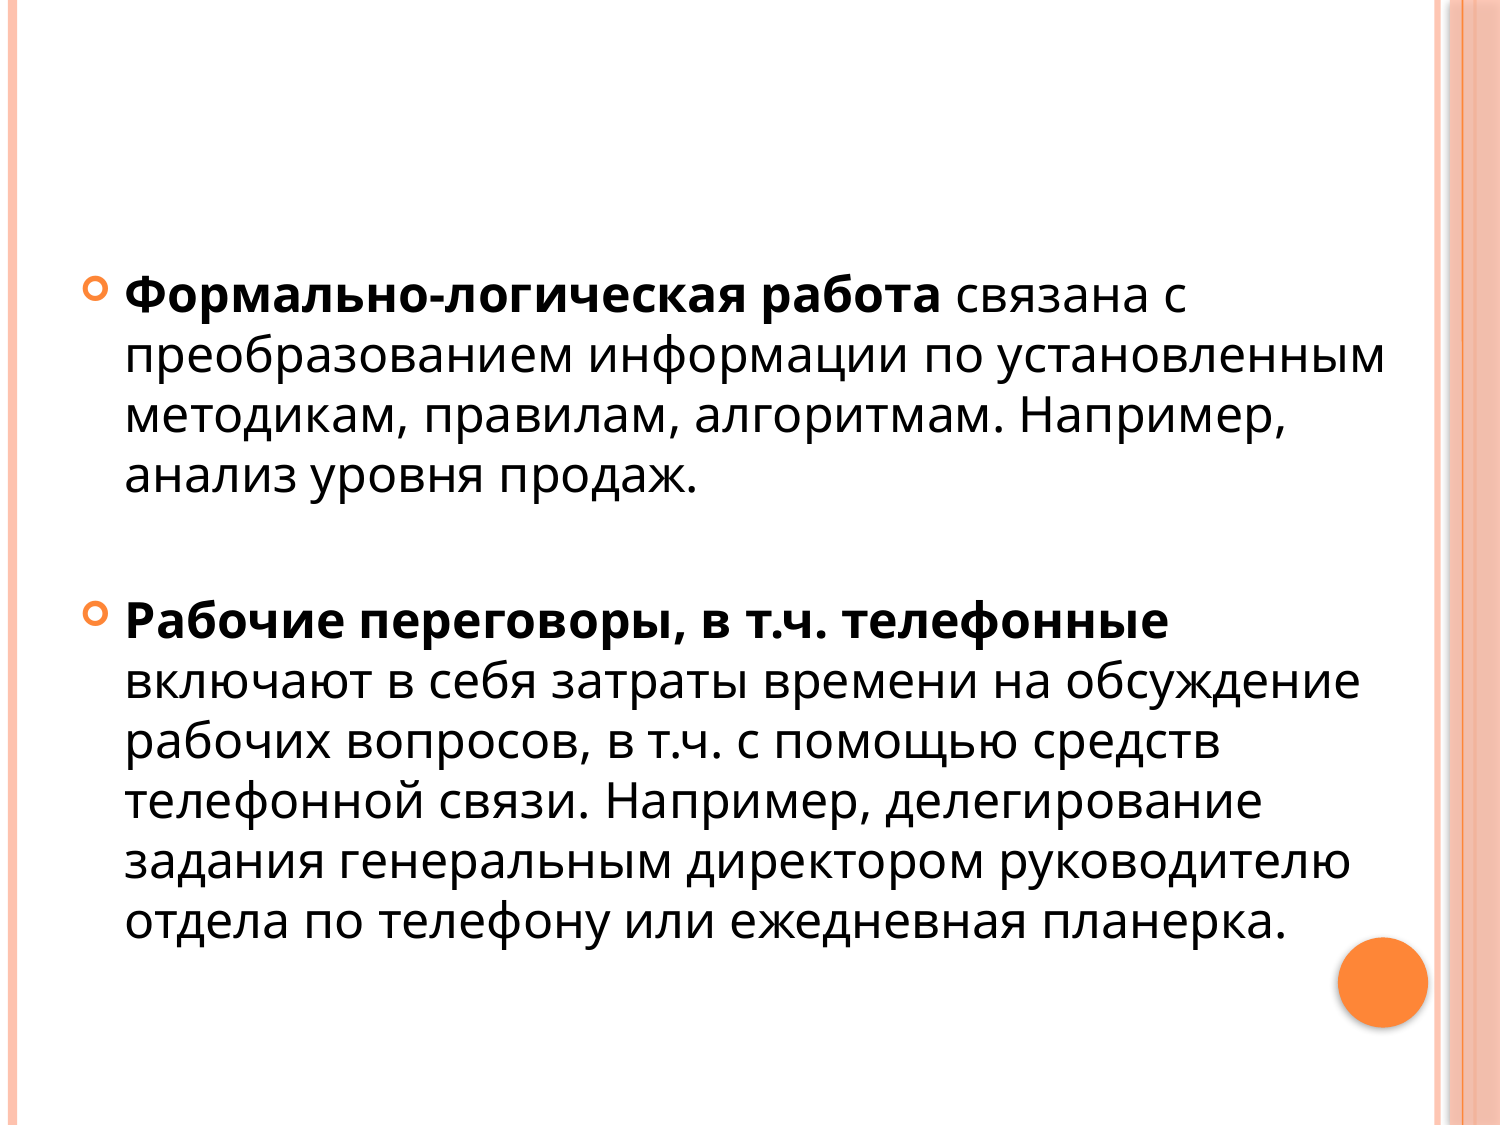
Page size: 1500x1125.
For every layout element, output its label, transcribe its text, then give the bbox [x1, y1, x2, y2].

list Формально-логическая работа связана с преобразованием информации по установленным методикам, правилам, алгоритмам. Например, анализ уровня продаж. Рабочие переговоры, в т.ч. телефонные включают в себя затраты времени на обсуждение рабочих вопросов, в т.ч. с помощью средств телефонной связи. Например, делегирование задания генеральным директором руководителю отдела по телефону или ежедневная планерка. [64, 255, 1419, 988]
